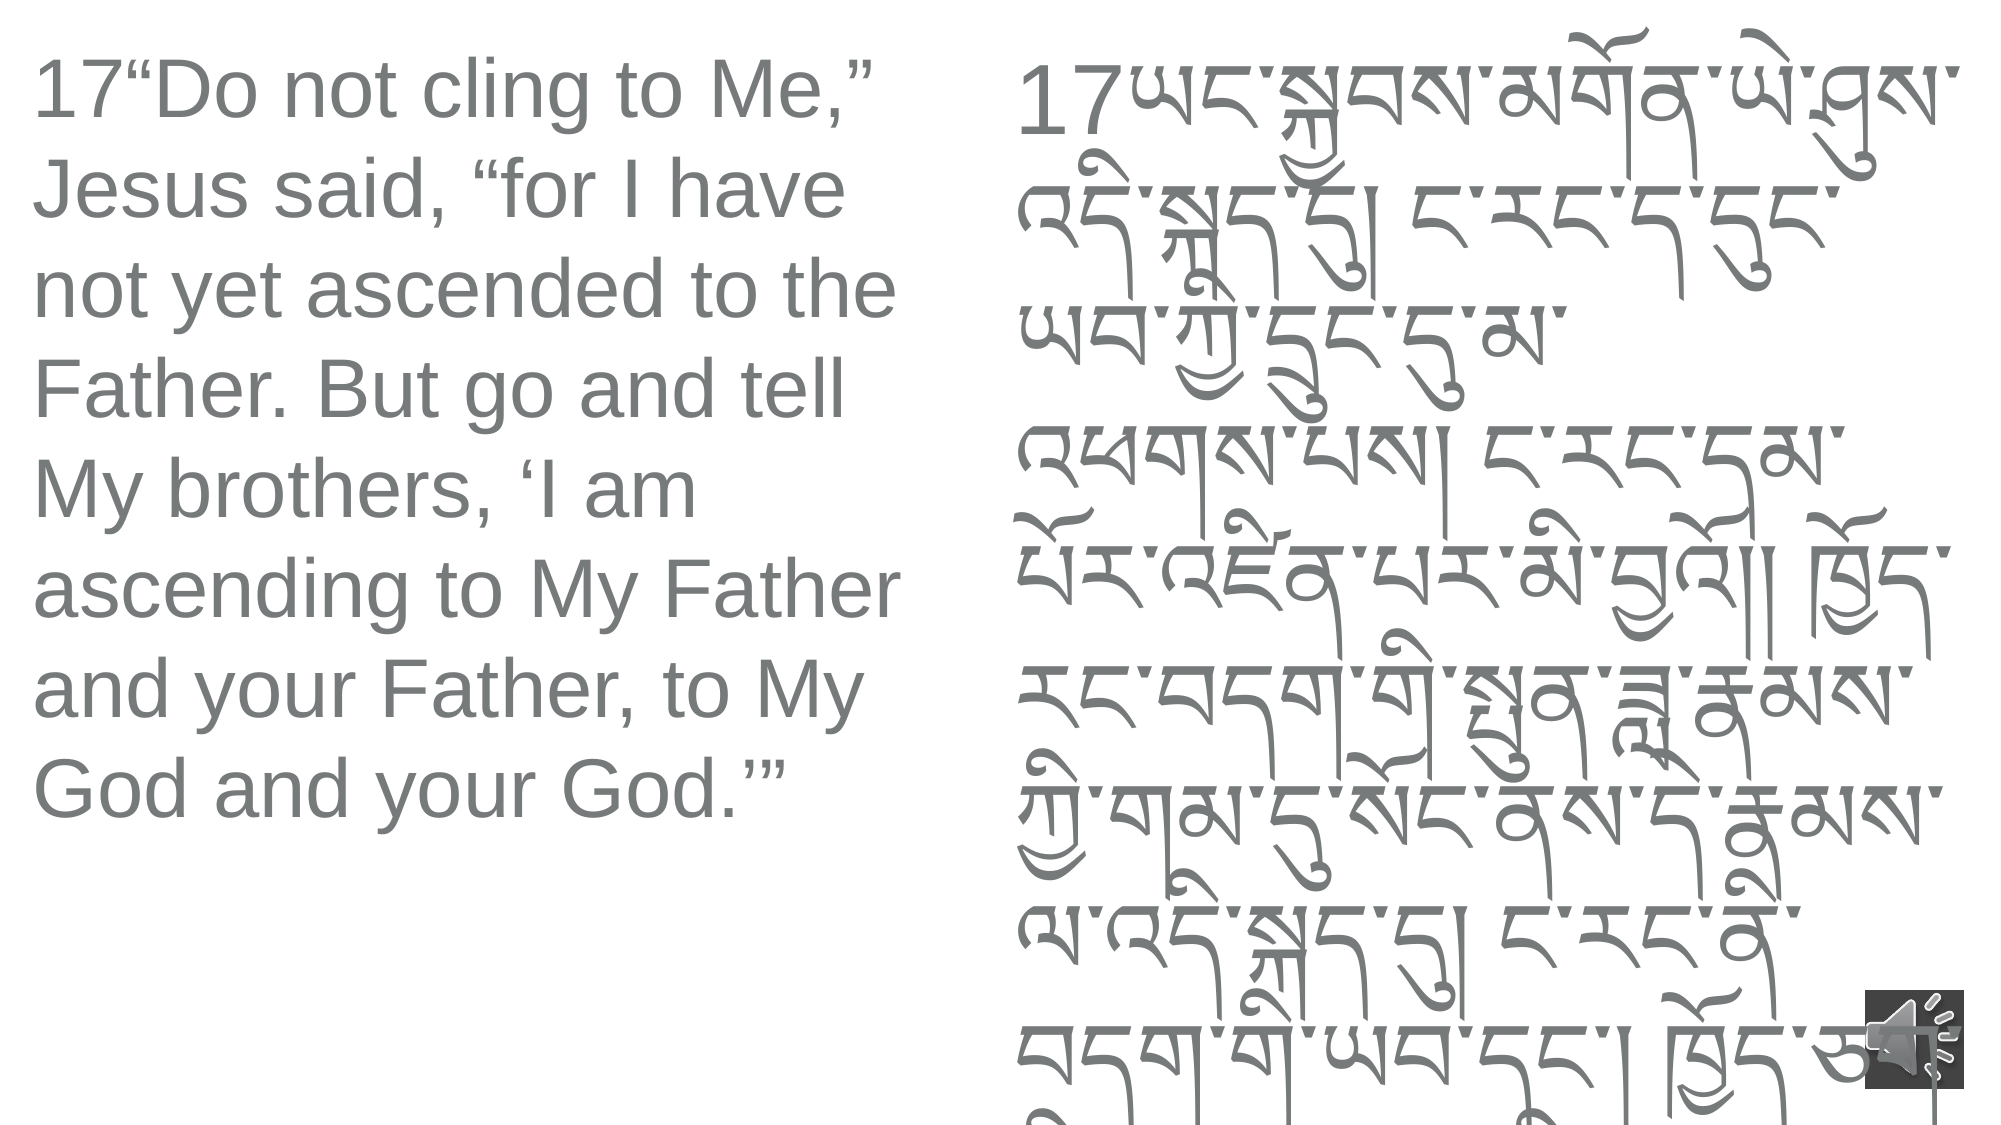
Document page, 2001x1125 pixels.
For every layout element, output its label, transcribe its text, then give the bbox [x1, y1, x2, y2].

text_box 17“Do not cling to Me,” Jesus said, “for I have not yet ascended to the Father. But go and tell My brothers, ‘I am ascending to My Father and your Father, to My God and your God.’” [18, 27, 973, 1104]
picture [1864, 989, 1965, 1090]
text_box 17ཡང་སྐྱབས་མགོན་ཡེ་ཤུས་འདི་སྐད༌དུ། ང་རང་ད་དུང་ཡབ་ཀྱི་དྲུང་དུ་མ་འཕགས༌པས། ང་རང་དམ་པོར་འཛིན་པར་མི༌བྱའོ།། ཁྱོད་རང་བདག་གི་སྤུན་ཟླ་རྣམས་ཀྱི་གམ་དུ་སོང་ནས་དེ་རྣམས་ལ་འདི་སྐད༌དུ། ང་རང་ནི་བདག་གི་ཡབ་དང༌། ཁྱོད་ཅག་གི་ཡབ། བདག་གི་དཀོན༌མཆོག་སྟེ་ཁྱོད་ཅག་གི་དཀོན་མཆོག་གི་དྲུང་དུ་འགྲོ་བ་ཡིན་ཞེས་སྨྲོས་ཤིག་ཅེས་གསུངས་སོ།། [999, 27, 2000, 1104]
